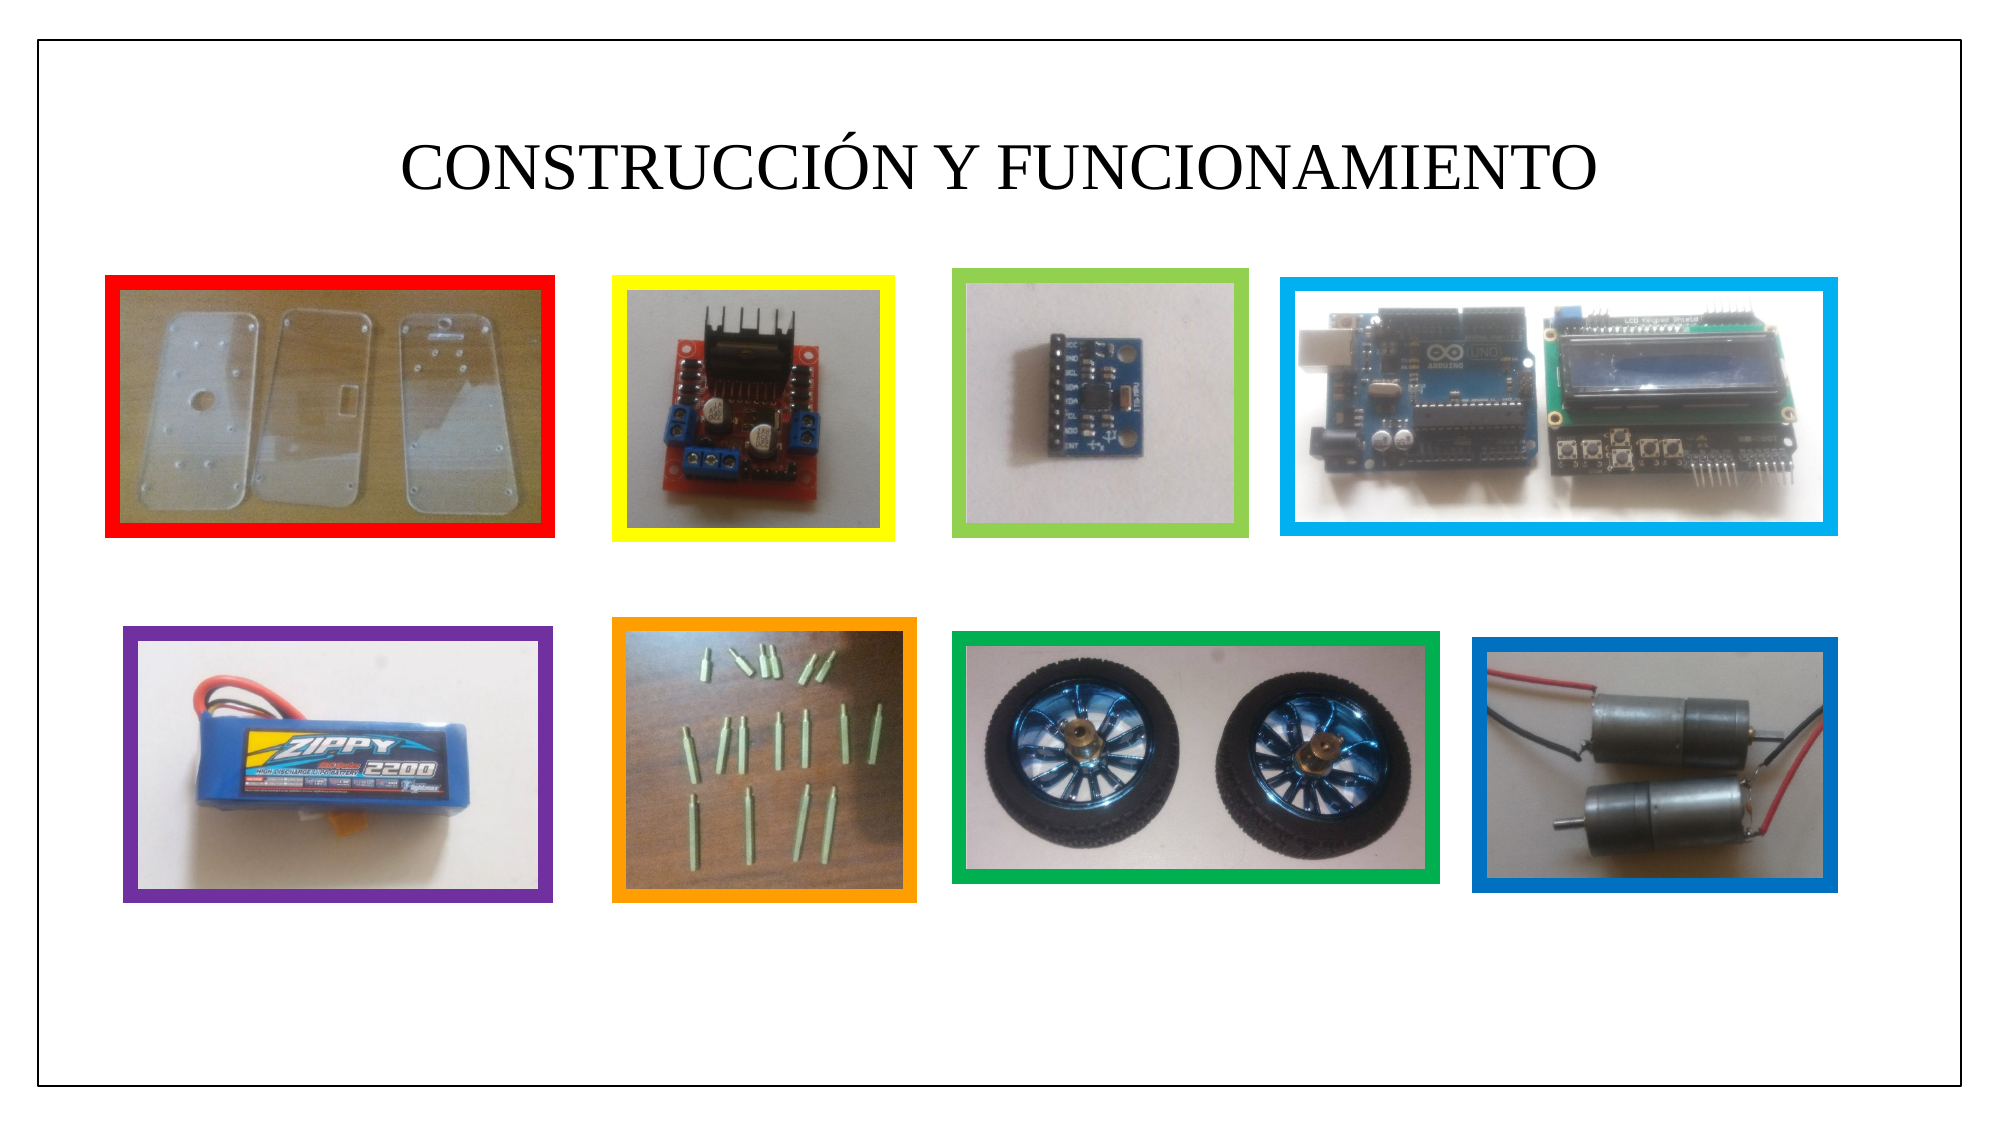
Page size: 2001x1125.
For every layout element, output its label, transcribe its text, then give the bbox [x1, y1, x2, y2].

text_box [1249, 375, 1280, 382]
picture [626, 289, 881, 528]
picture [1296, 292, 1822, 521]
picture [1486, 651, 1824, 879]
text_box [555, 375, 612, 382]
title CONSTRUCCIÓN Y FUNCIONAMIENTO [219, 116, 1780, 219]
picture [965, 282, 1235, 524]
picture [965, 645, 1426, 870]
text_box [895, 375, 952, 382]
text_box [83, 382, 1394, 1125]
picture [625, 630, 904, 889]
picture [137, 640, 539, 890]
text_box [1838, 375, 2000, 383]
picture [119, 289, 542, 524]
